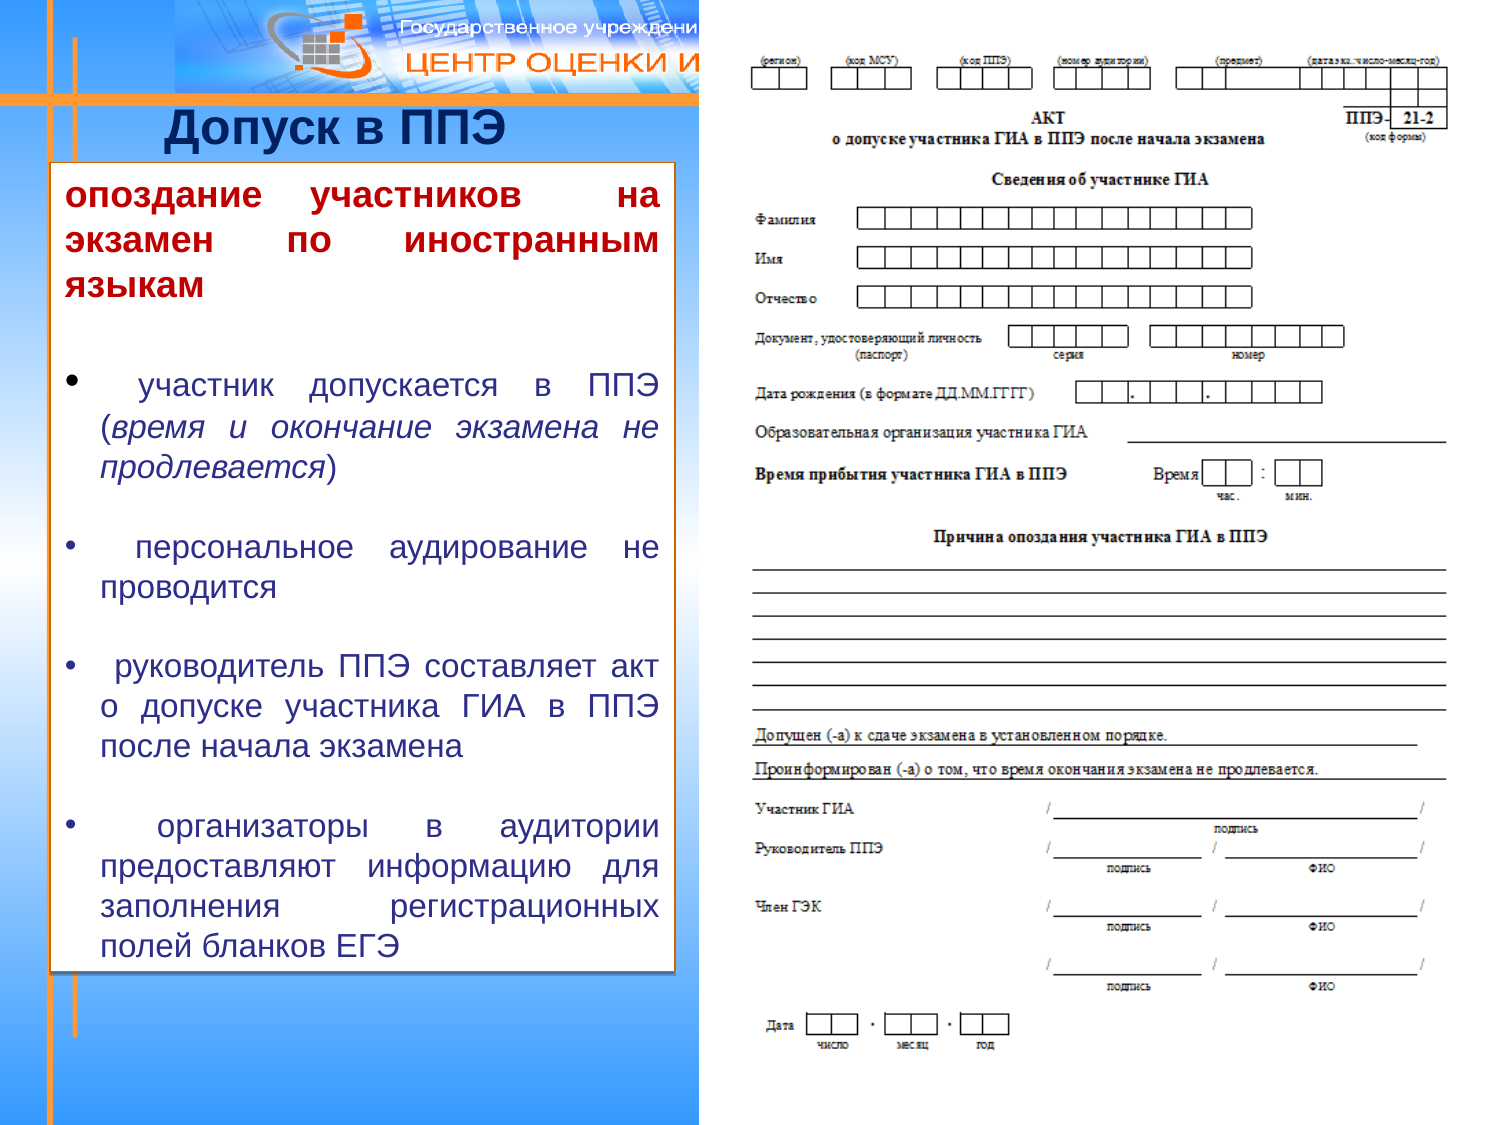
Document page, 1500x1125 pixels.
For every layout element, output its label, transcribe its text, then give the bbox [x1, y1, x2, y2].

text_box Допуск в ППЭ [150, 87, 638, 163]
picture [174, 0, 1500, 1125]
text_box опоздание участников на экзамен по иностранным языкам участник допускается в ППЭ (время и окончание экзамена не продлевается) персональное аудирование не проводится руководитель ППЭ составляет акт о допуске участника ГИА в ППЭ после начала экзамена организаторы в аудитории предоставляют информацию для заполнения регистрационных полей бланков ЕГЭ [50, 162, 675, 972]
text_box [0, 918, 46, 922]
text_box [0, 835, 46, 839]
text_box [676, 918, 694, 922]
text_box [676, 835, 694, 839]
